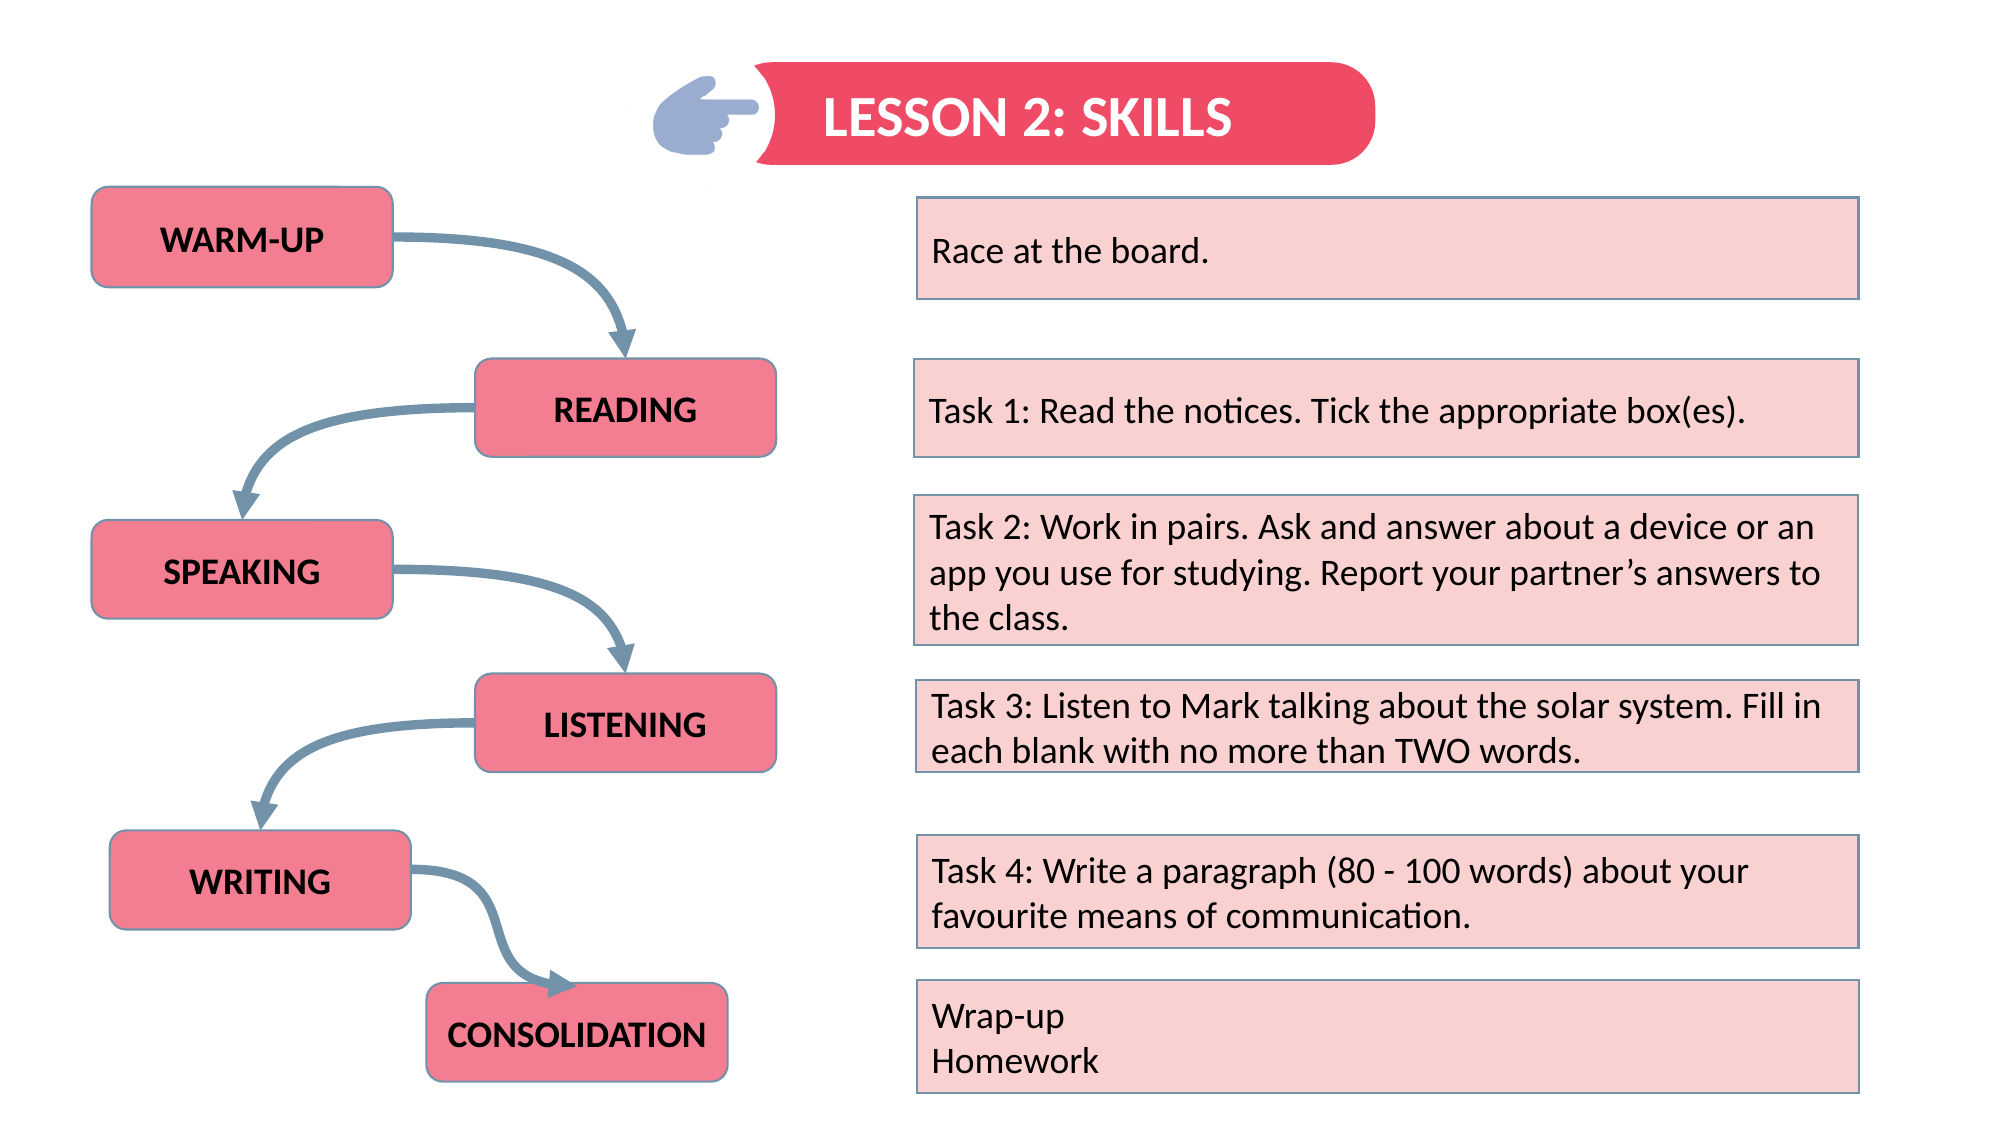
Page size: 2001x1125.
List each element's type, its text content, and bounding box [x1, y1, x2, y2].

text_box SPEAKING [90, 518, 394, 620]
text_box Race at the board. [916, 196, 1860, 300]
text_box Task 4: Write a paragraph (80 - 100 words) about your favourite means of communication. [916, 834, 1860, 949]
text_box Task 3: Listen to Mark talking about the solar system. Fill in each blank with no more than TWO words. [915, 679, 1860, 773]
text_box Wrap-up Homework [916, 979, 1860, 1094]
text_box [242, 407, 476, 520]
text_box Task 1: Read the notices. Tick the appropriate box(es). [913, 358, 1860, 458]
text_box READING [474, 357, 778, 458]
text_box [749, 287, 1105, 427]
text_box CONSOLIDATION [425, 981, 729, 1083]
text_box LESSON 2: SKILLS [809, 70, 1400, 156]
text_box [410, 869, 577, 987]
text_box LISTENING [473, 672, 778, 774]
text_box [392, 236, 626, 359]
text_box [784, 61, 1360, 166]
text_box Task 2: Work in pairs. Ask and answer about a device or an app you use for studying. Report your partner’s answers to the class. [913, 494, 1859, 646]
text_box WARM-UP [90, 185, 394, 289]
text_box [260, 722, 476, 831]
text_box WRITING [108, 829, 412, 931]
picture [625, 39, 784, 190]
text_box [392, 569, 626, 674]
